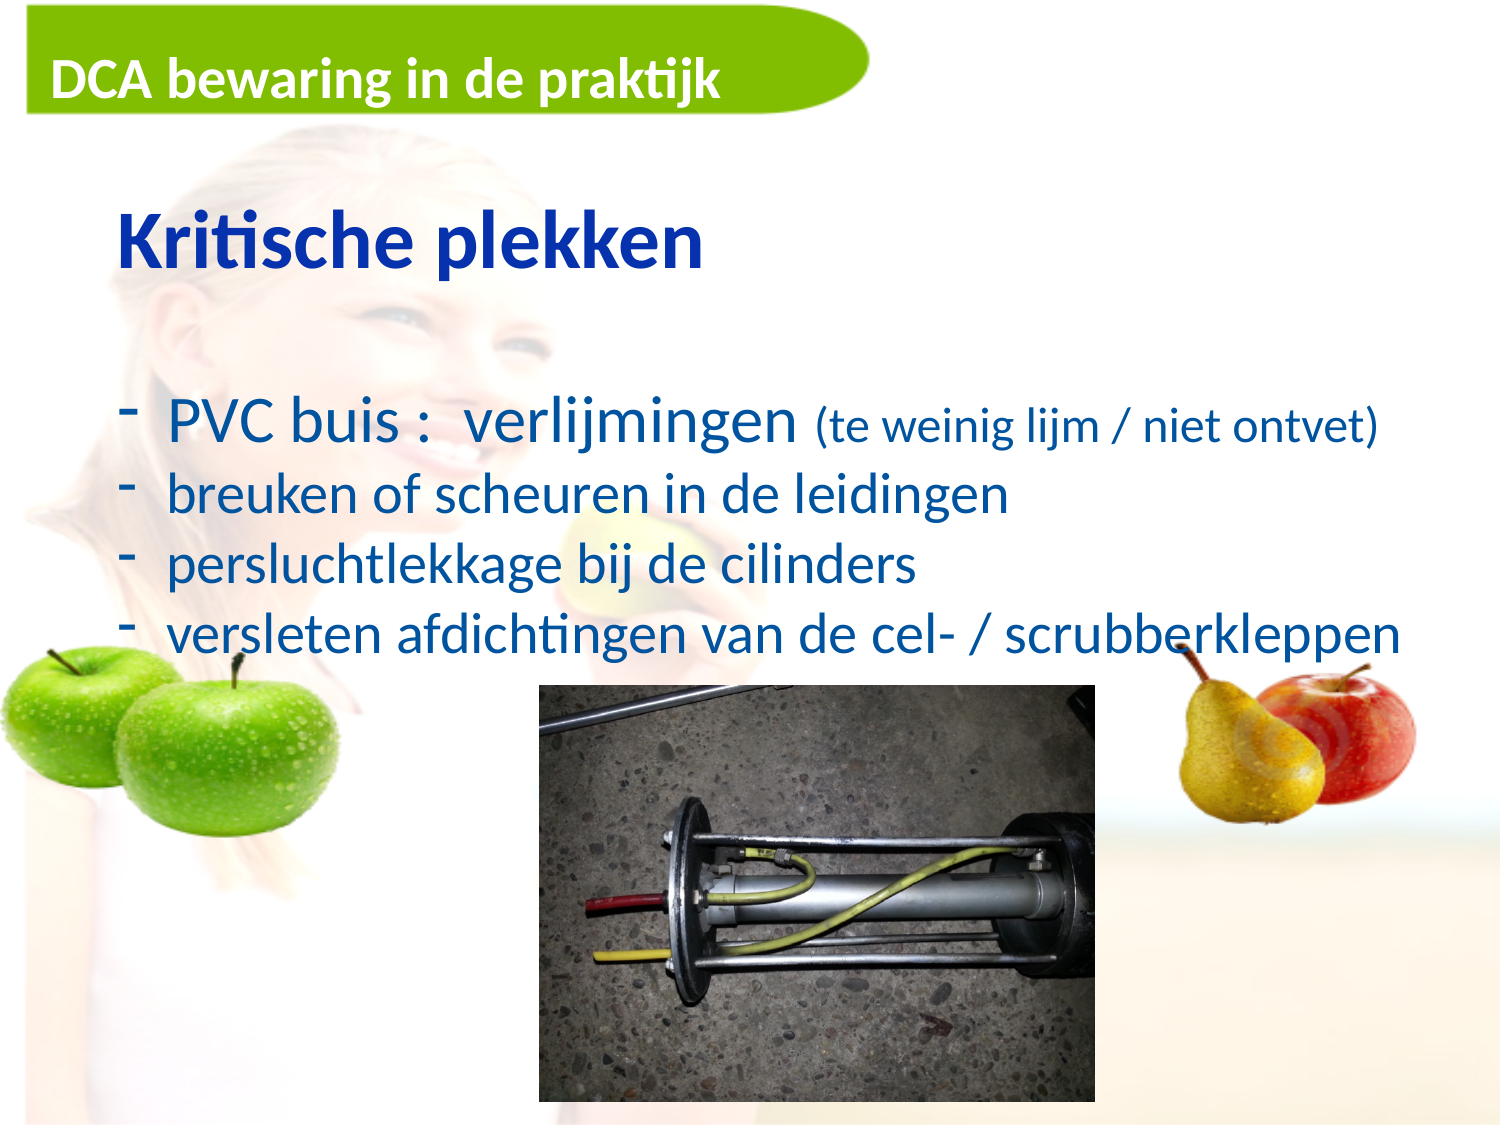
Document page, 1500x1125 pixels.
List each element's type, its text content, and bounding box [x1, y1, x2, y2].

picture [0, 0, 1500, 1125]
text_box Kritische plekken PVC buis : verlijmingen (te weinig lijm / niet ontvet) breuken of scheuren in de leidingen persluchtlekkage bij de cilinders versleten afdichtingen van de cel- / scrubberkleppen [102, 177, 1500, 923]
text_box DCA bewaring in de praktijk [47, 26, 1457, 163]
